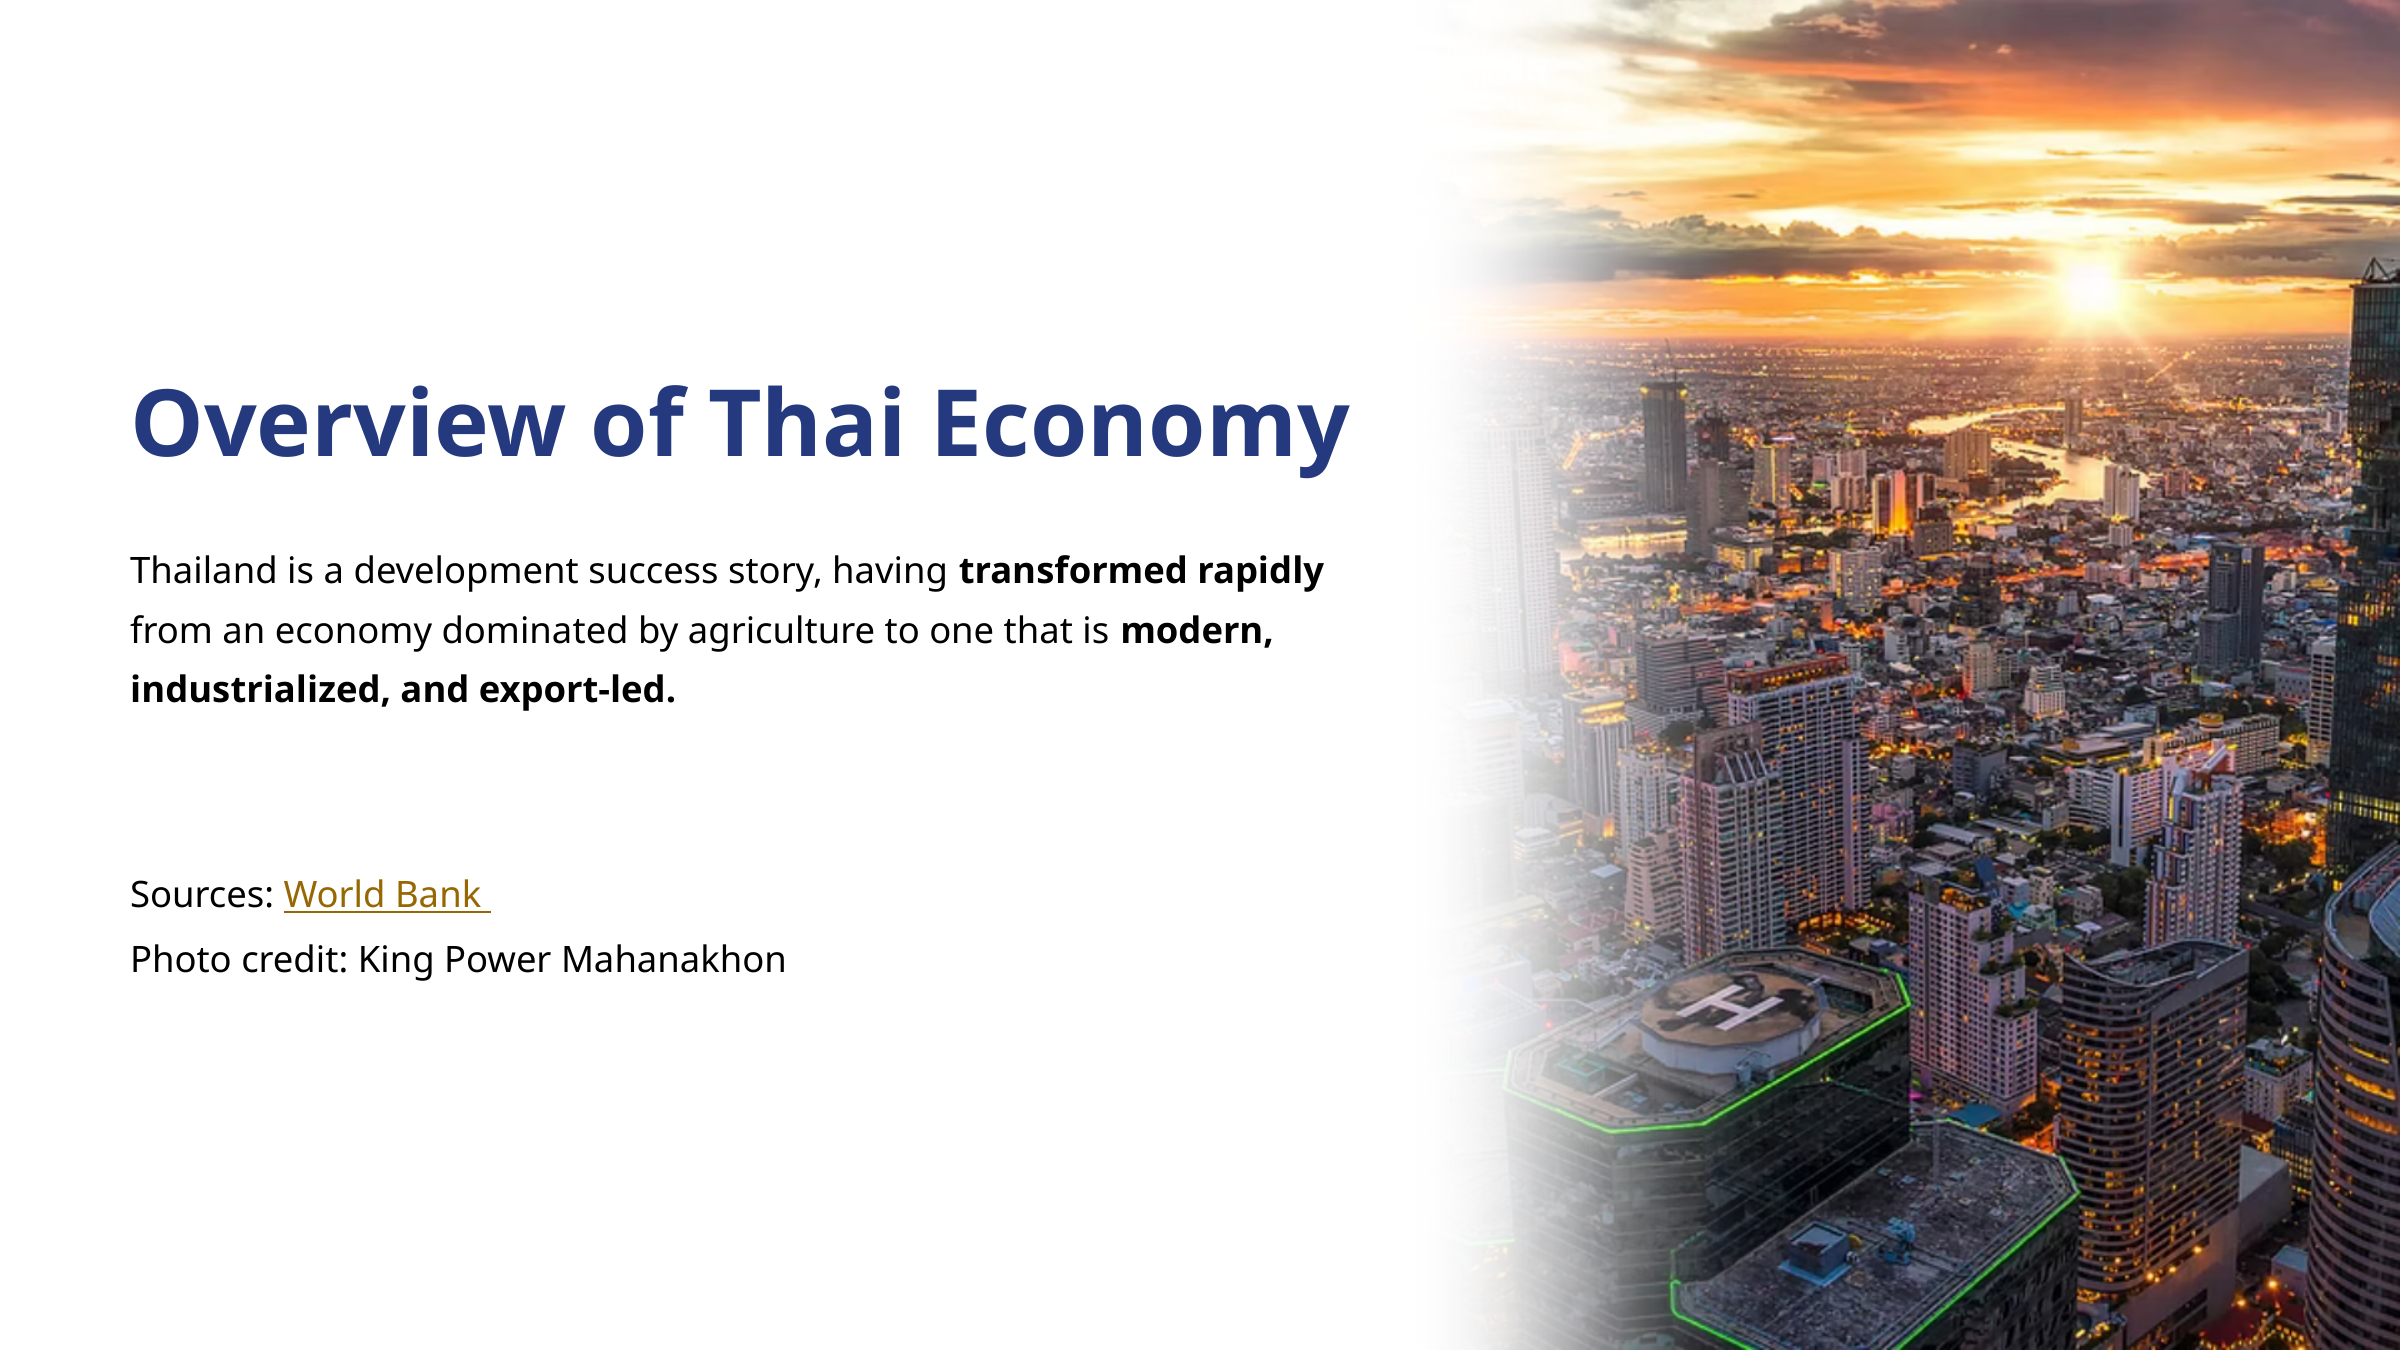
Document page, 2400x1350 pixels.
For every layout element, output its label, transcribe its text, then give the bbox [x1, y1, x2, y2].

text_box Sources: World Bank Photo credit: King Power Mahanakhon [130, 871, 1370, 991]
picture [1409, 0, 2400, 1350]
text_box Overview of Thai Economy [130, 359, 1309, 476]
text_box Thailand is a development success story, having transformed rapidly from an economy dominated by agriculture to one that is modern, industrialized, and export-led. [130, 531, 1370, 830]
